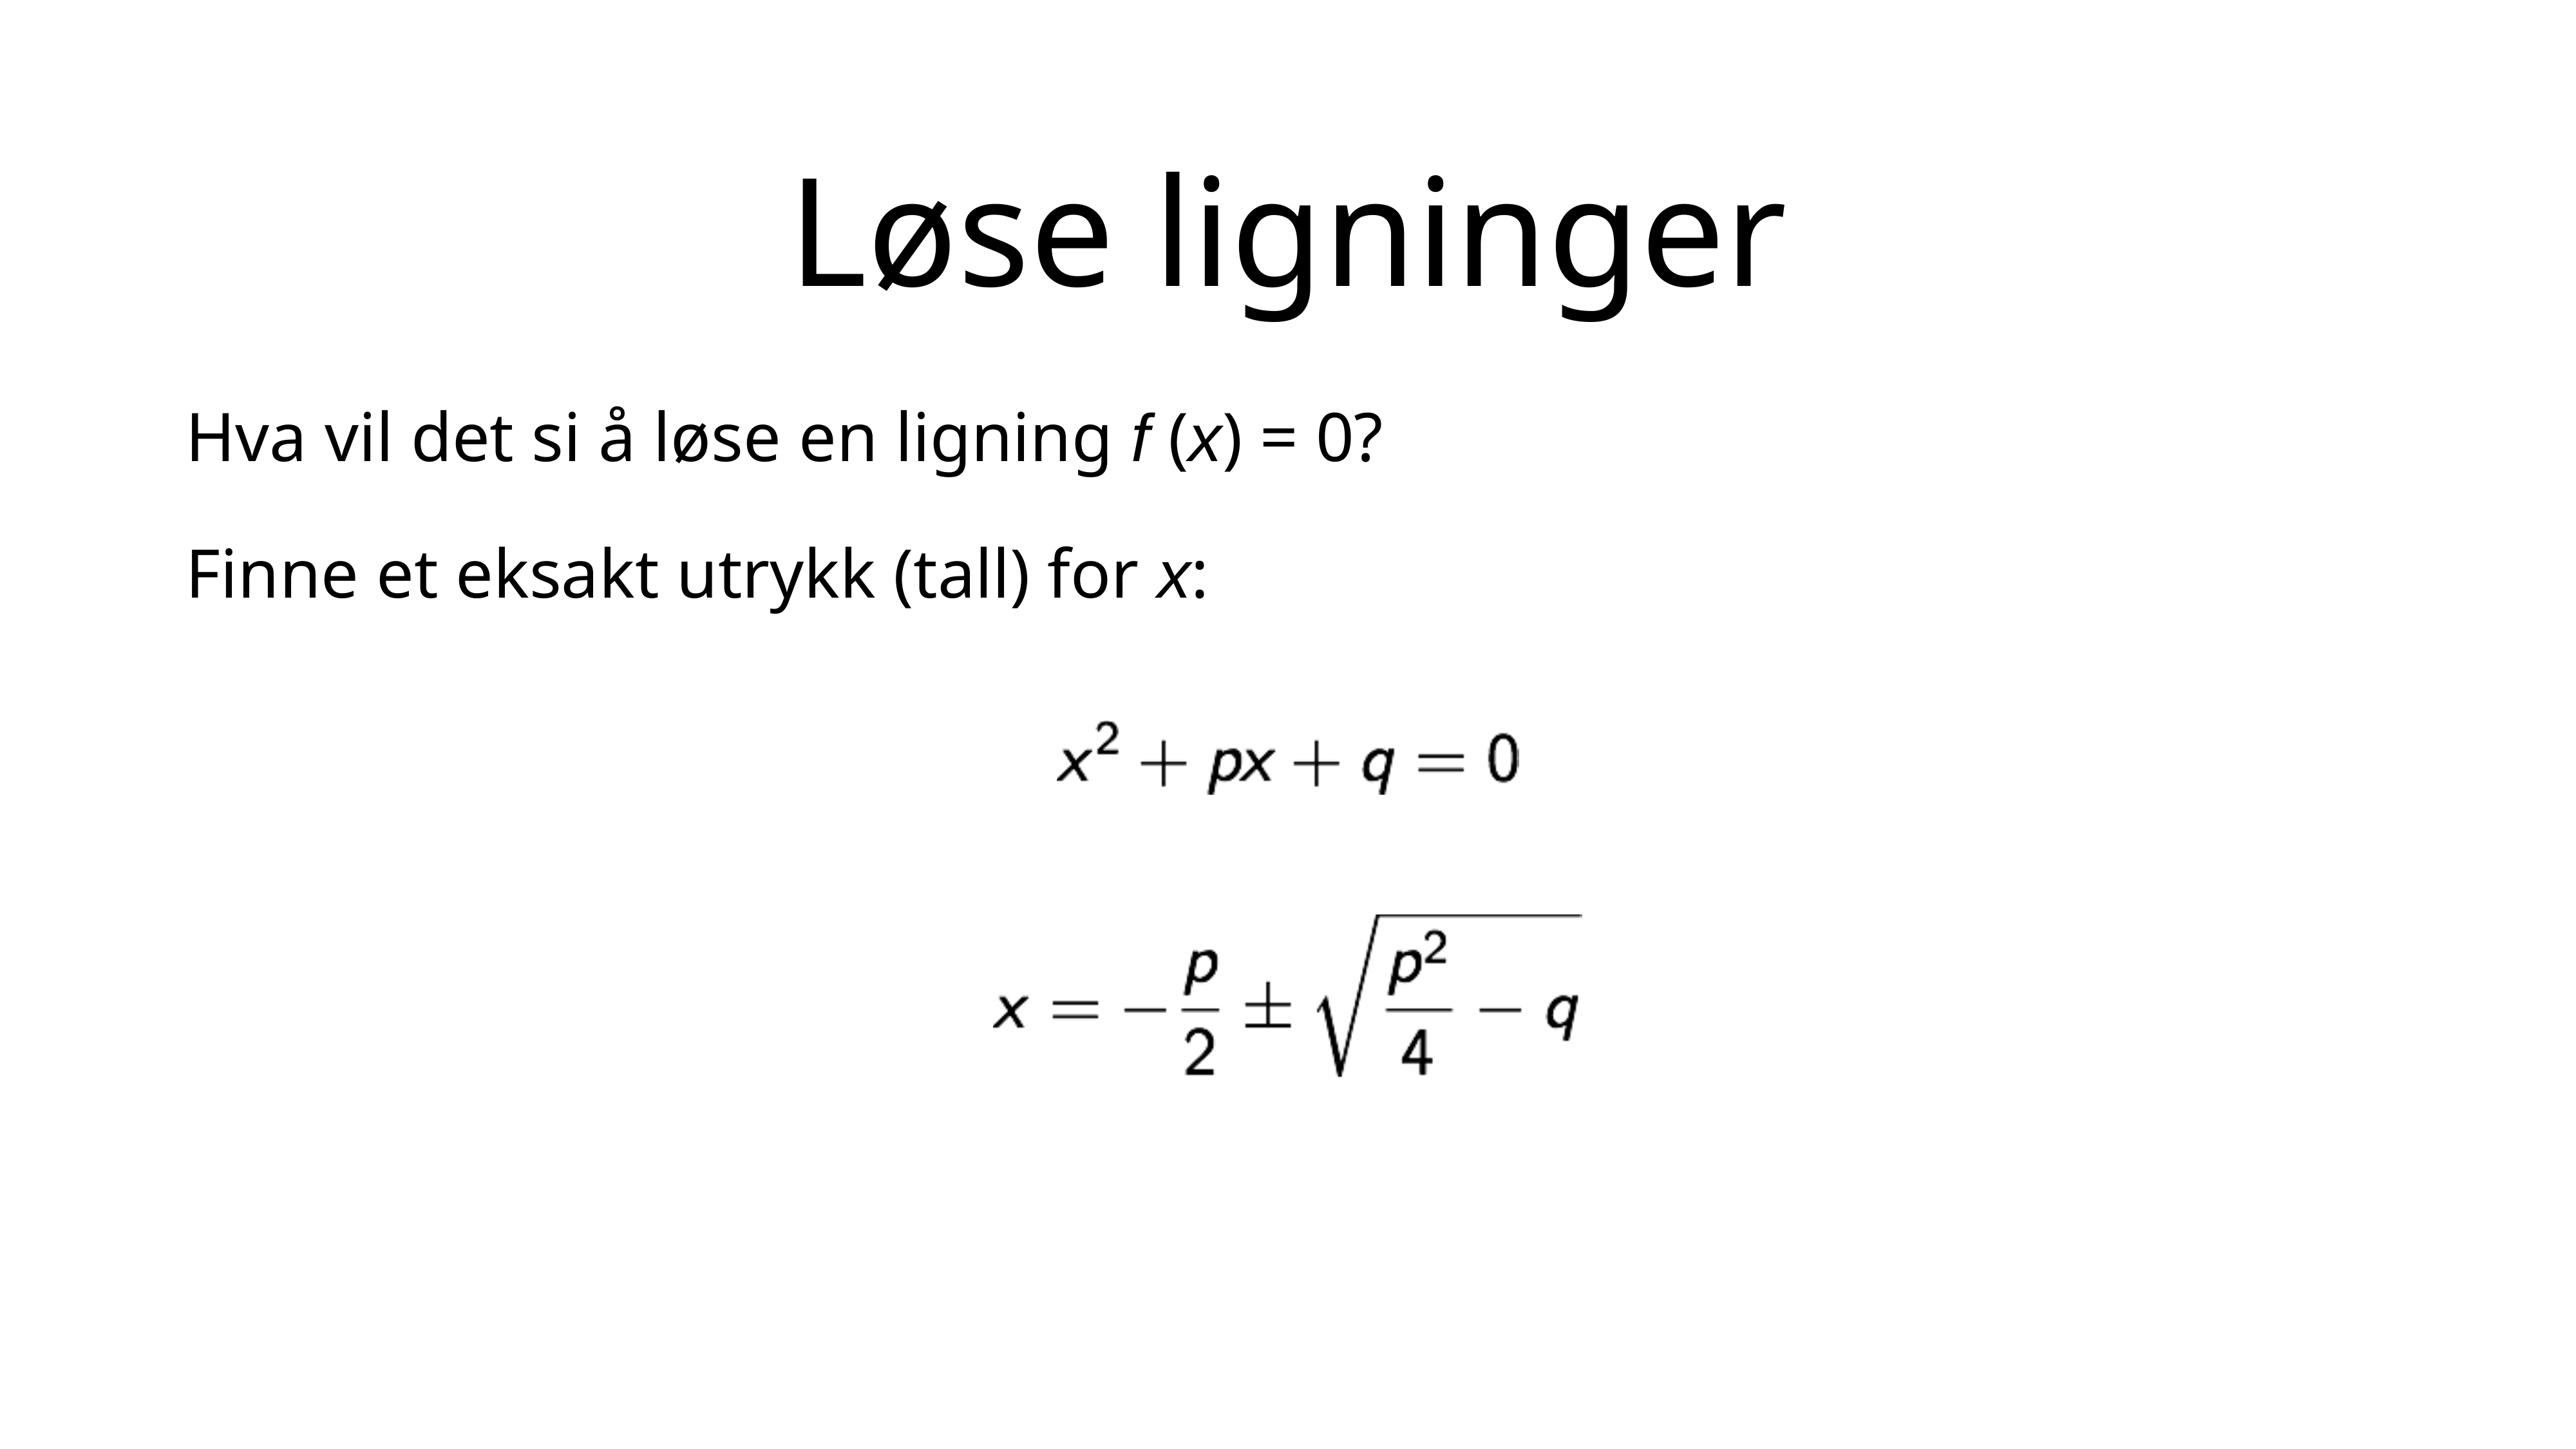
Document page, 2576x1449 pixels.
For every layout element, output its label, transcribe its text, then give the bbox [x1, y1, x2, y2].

list Hva vil det si å løse en ligning f (x) = 0? Finne et eksakt utrykk (tall) for x: [178, 386, 2398, 708]
title Løse ligninger [463, 65, 2113, 386]
picture [993, 914, 1583, 1079]
picture [1056, 720, 1520, 795]
